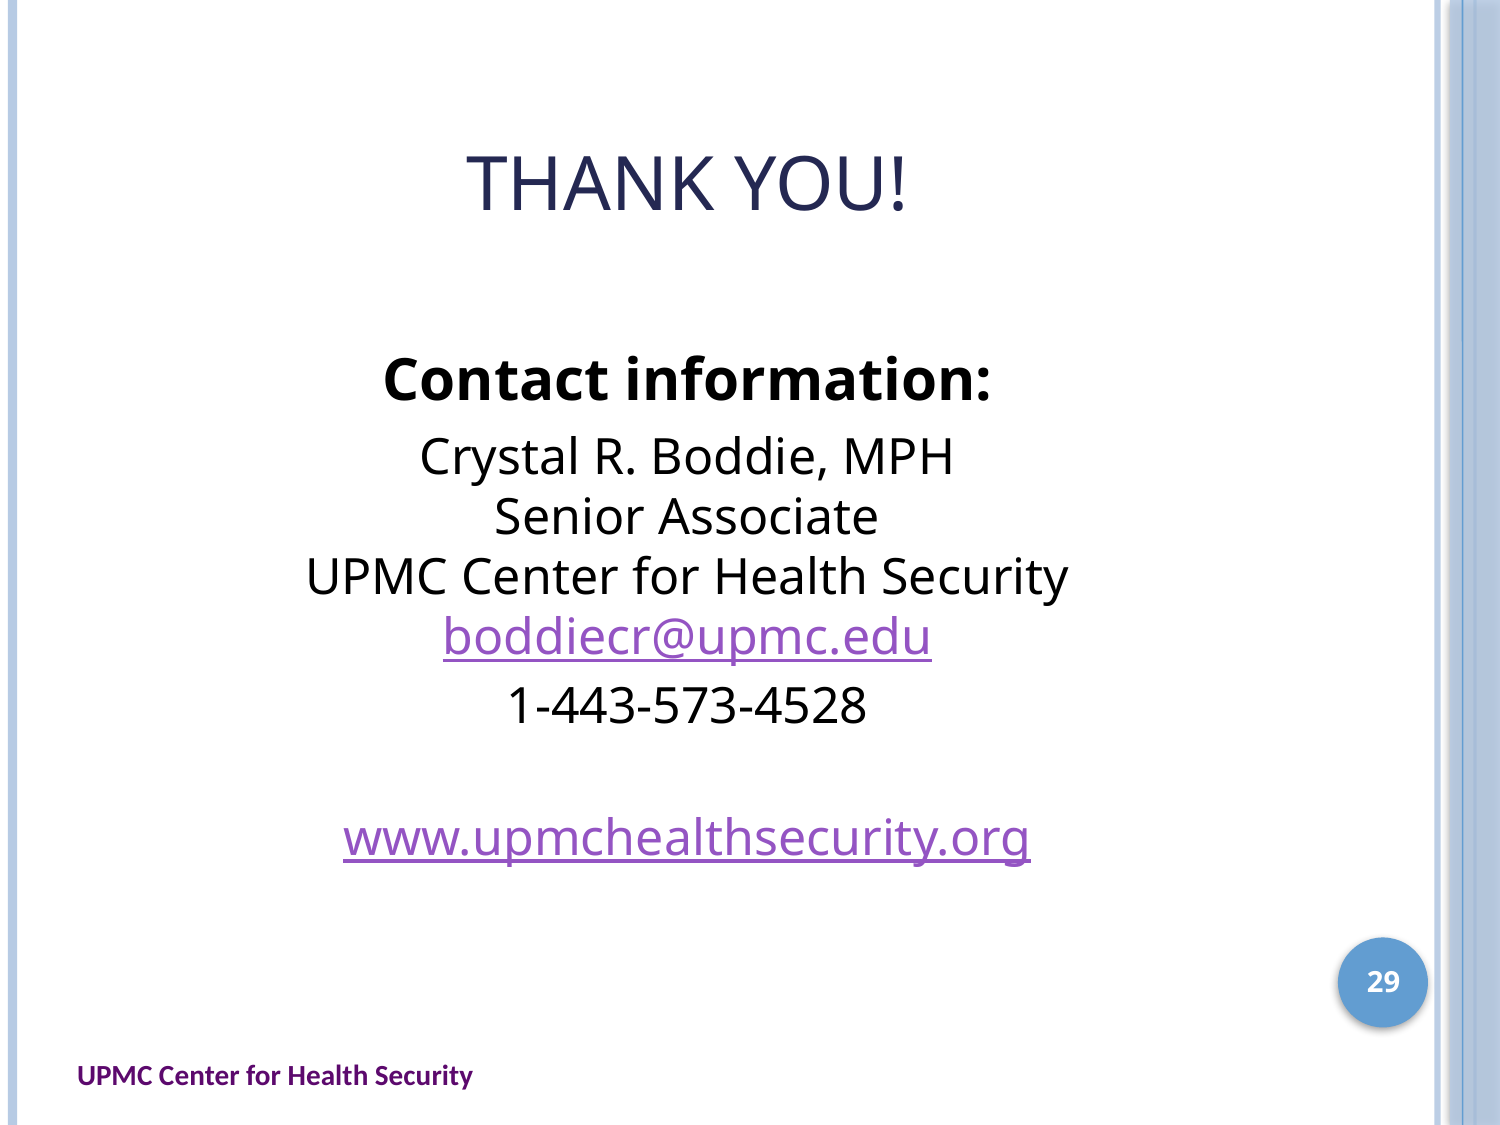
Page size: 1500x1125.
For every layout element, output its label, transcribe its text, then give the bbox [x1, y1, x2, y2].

slide_number 29 [1333, 940, 1434, 1027]
title Thank You! [75, 45, 1300, 233]
list Contact information: Crystal R. Boddie, MPH Senior Associate UPMC Center for Health Security boddiecr@upmc.edu 1-443-573-4528 www.upmchealthsecurity.org [75, 262, 1300, 1062]
